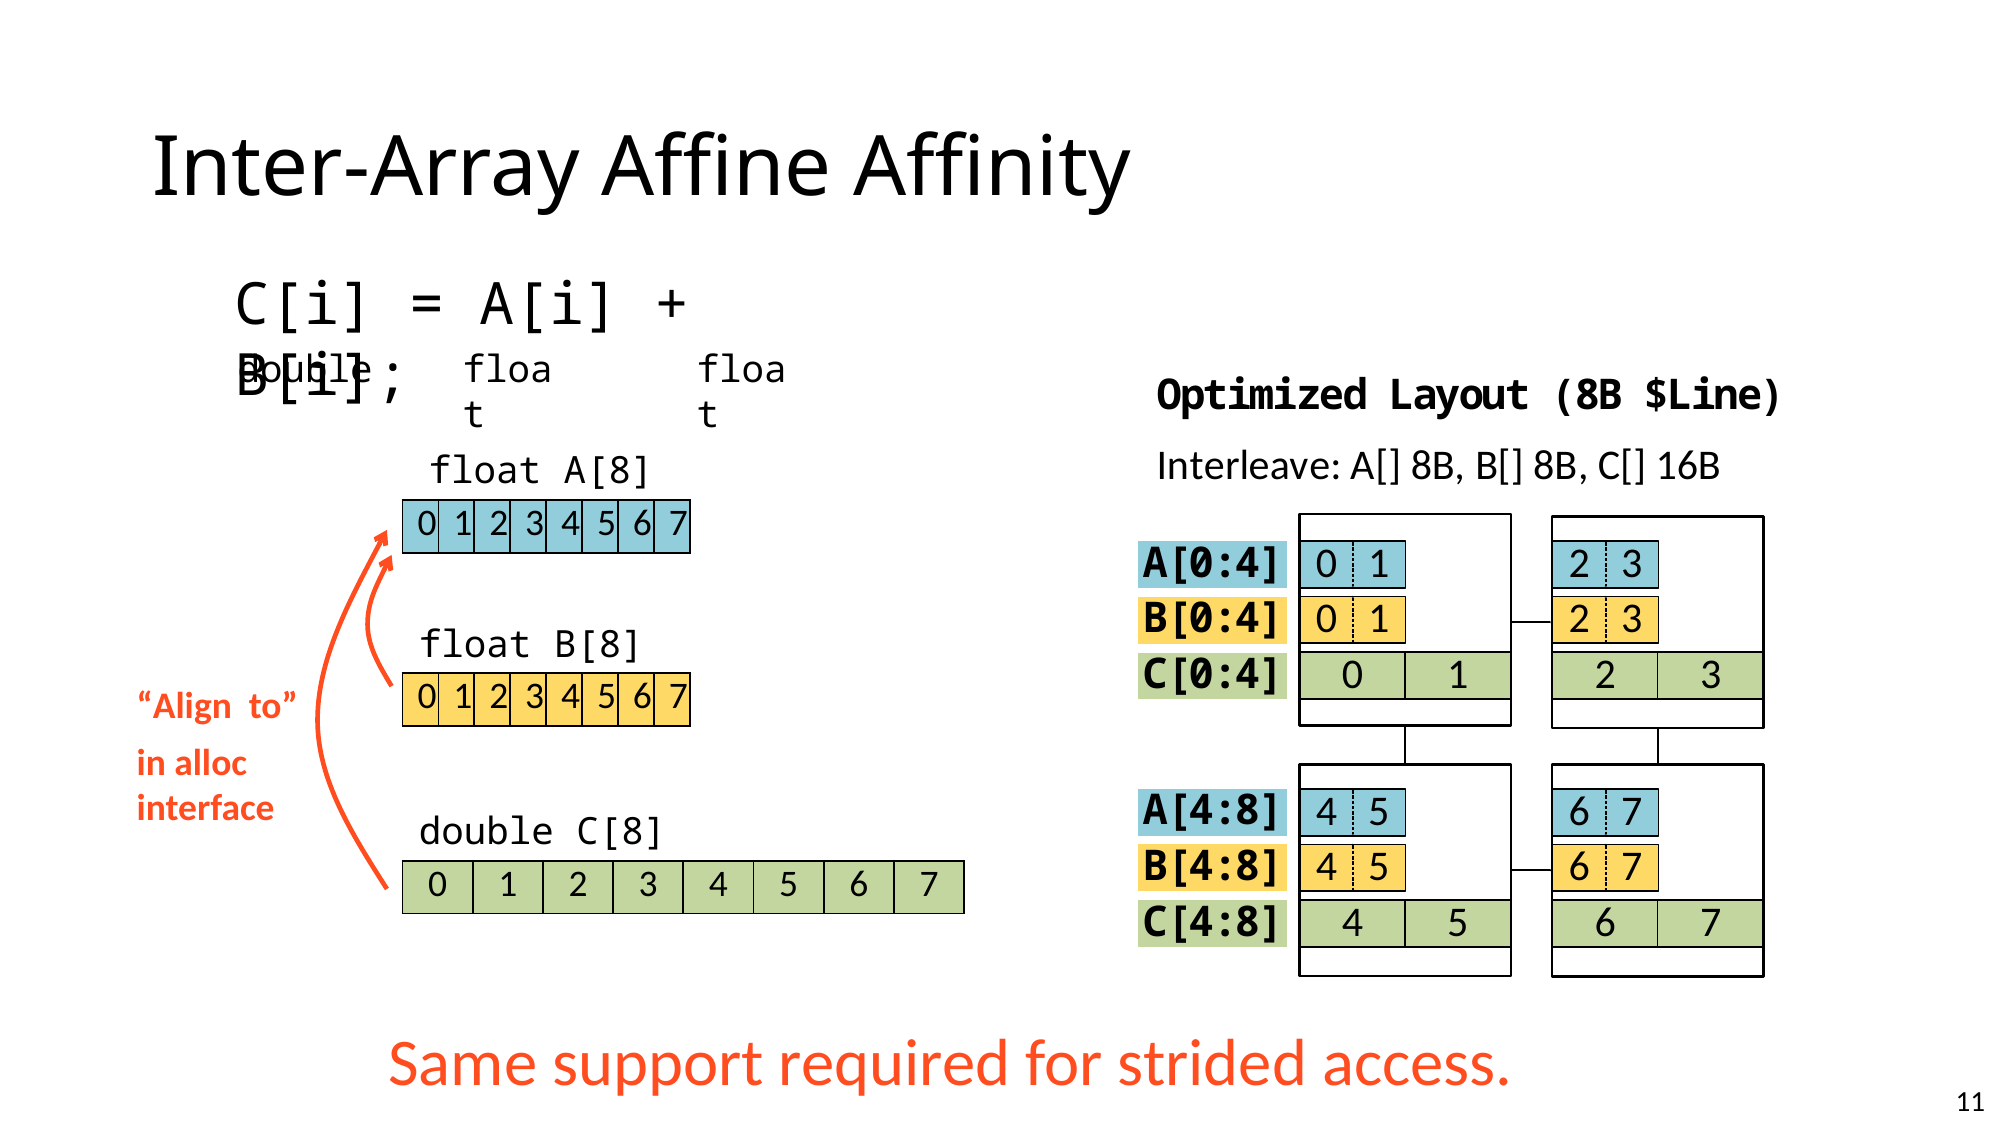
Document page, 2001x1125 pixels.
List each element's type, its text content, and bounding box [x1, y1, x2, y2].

text_box float A[8] [413, 438, 689, 544]
table_header 7 [895, 862, 963, 913]
table_header 1 [474, 862, 542, 913]
text_box float [681, 337, 822, 442]
text_box double C[8] [404, 799, 718, 860]
text_box float B[8] [404, 612, 692, 673]
table_header 7 [655, 674, 689, 725]
table_header 3 [511, 544, 545, 552]
table_header 4 [547, 674, 581, 725]
table_header 2 [475, 544, 509, 552]
table_header 5 [583, 674, 617, 725]
table_header 0 [403, 862, 472, 913]
table_header 4 [684, 862, 753, 913]
table_header 4 [547, 544, 581, 552]
table_header 2 [475, 674, 509, 725]
text_box double [222, 337, 398, 397]
table_header 7 [655, 544, 689, 552]
table_header 2 [544, 862, 612, 913]
table_header 0 [403, 501, 438, 552]
title Inter-Array Affine Affinity [137, 59, 1863, 278]
table_header 1 [439, 674, 473, 725]
text_box C[i] = A[i] + B[i]; [219, 259, 883, 414]
table_header 3 [614, 862, 682, 913]
text_box float [447, 337, 585, 442]
text_box “Align to” in alloc interface [121, 673, 318, 836]
table_header 6 [619, 674, 653, 725]
picture [1116, 355, 1807, 980]
text_box [318, 529, 388, 890]
table_header 5 [754, 862, 823, 913]
text_box [367, 554, 393, 687]
table_header 3 [511, 674, 545, 725]
text_box Same support required for strided access. [373, 1011, 1529, 1106]
table_header 1 [439, 544, 473, 552]
table_header 6 [619, 544, 653, 552]
table_header 0 [403, 674, 438, 725]
table_header 6 [825, 862, 893, 913]
table_header 5 [583, 544, 617, 552]
